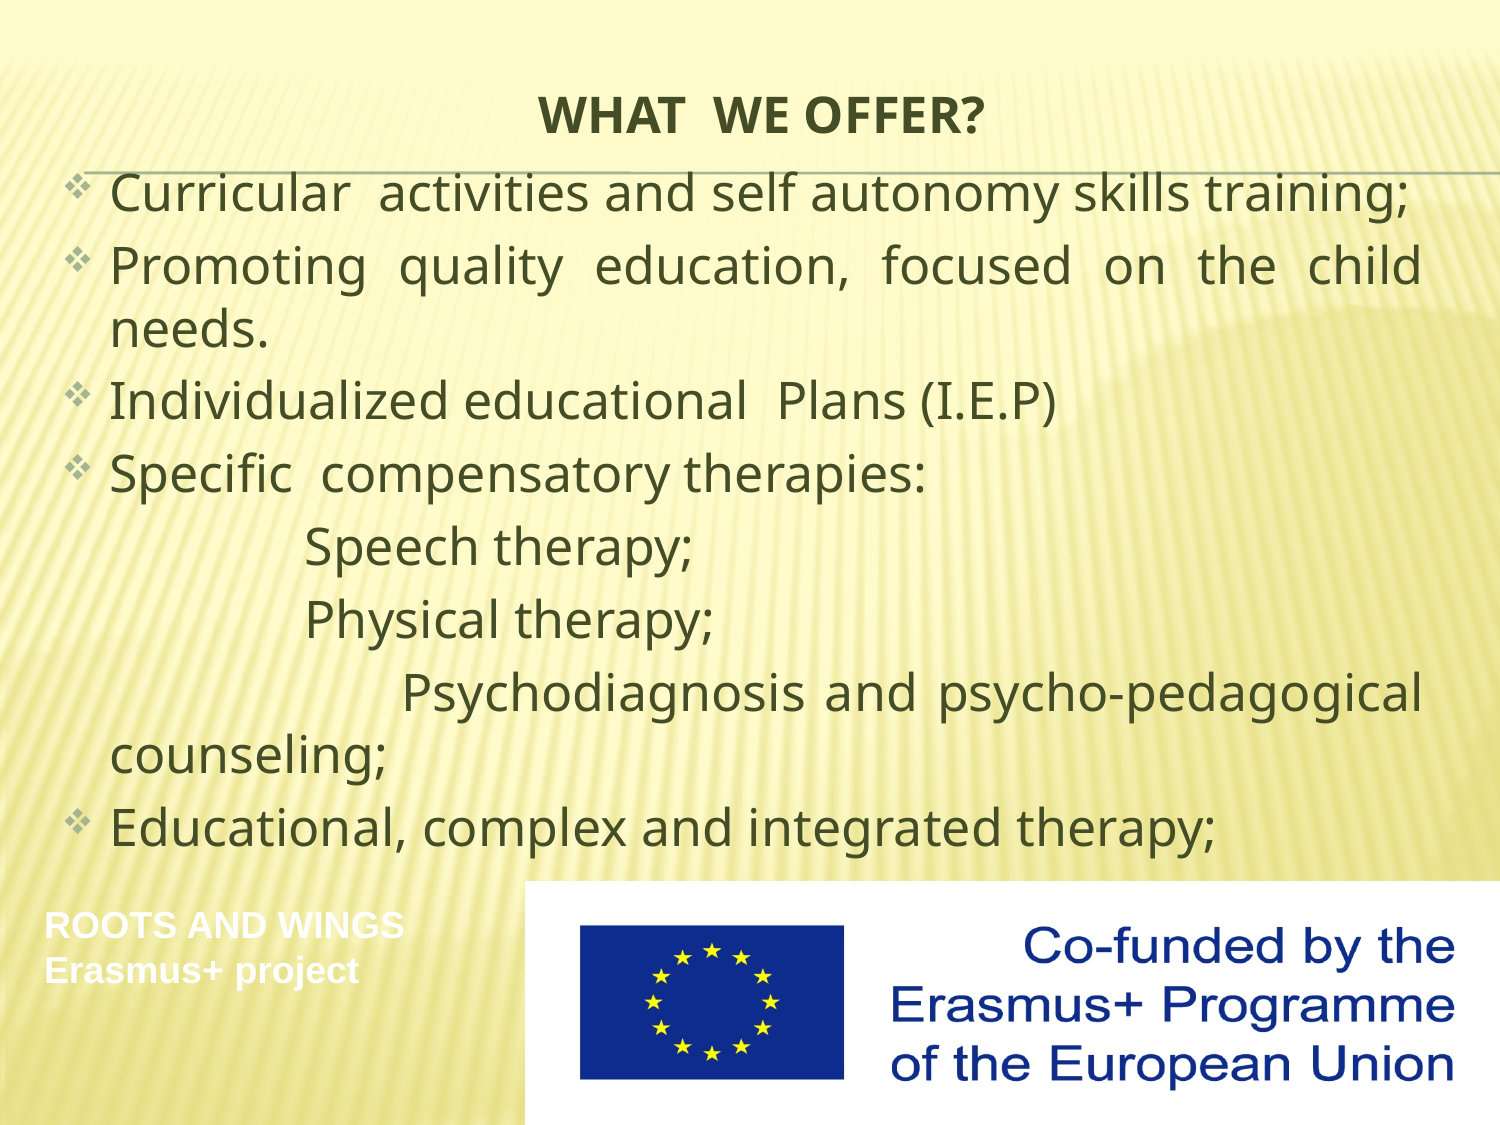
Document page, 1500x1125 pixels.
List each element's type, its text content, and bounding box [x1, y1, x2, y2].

picture [525, 881, 1500, 1125]
list Curricular activities and self autonomy skills training; Promoting quality education, focused on the child needs. Individualized educational Plans (I.E.P) Specific compensatory therapies: Speech therapy; Physical therapy; Psychodiagnosis and psycho-pedagogical counseling; Educational, complex and integrated therapy; [46, 152, 1442, 894]
text_box ROOTS AND WINGS Erasmus+ project [29, 893, 502, 998]
title WHAT WE OFFER? [50, 75, 1475, 213]
